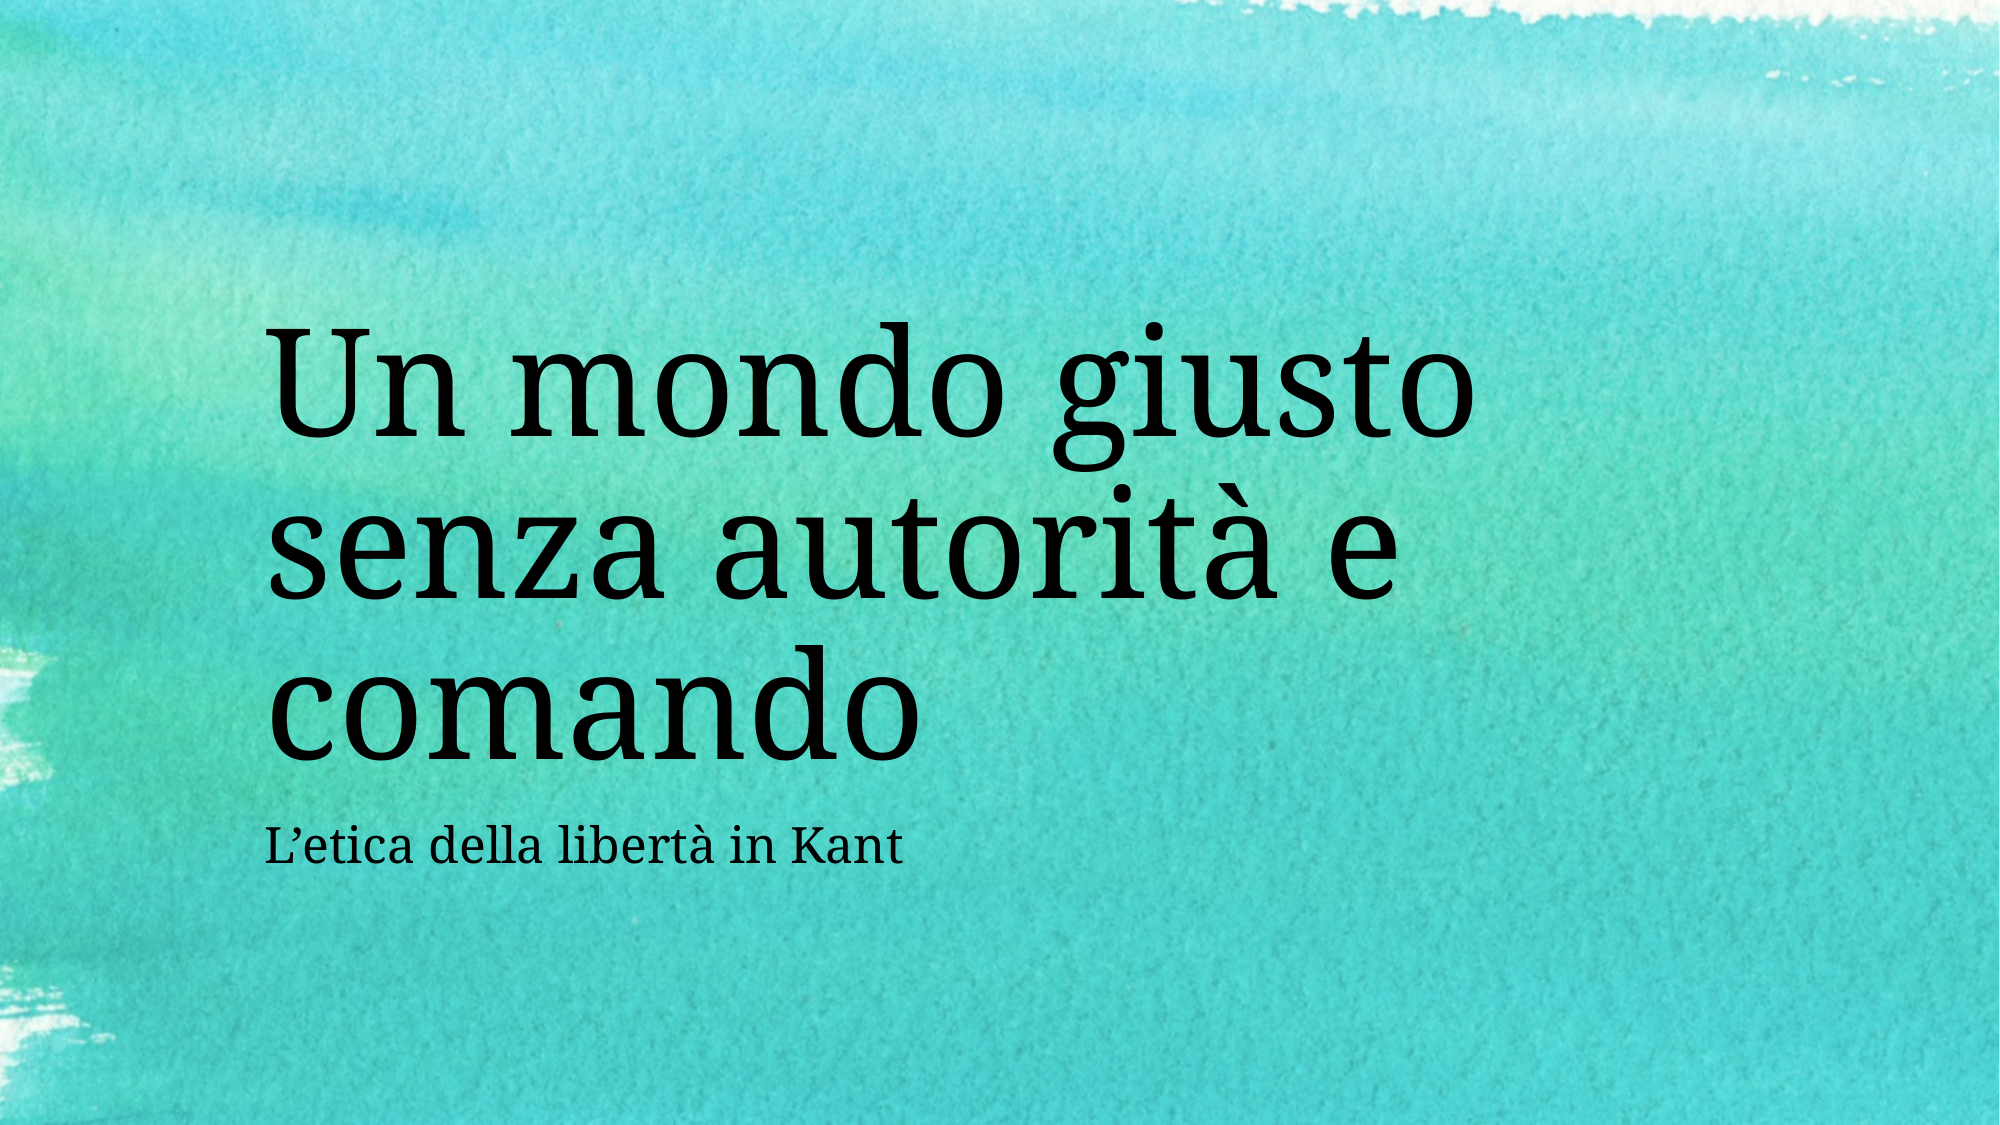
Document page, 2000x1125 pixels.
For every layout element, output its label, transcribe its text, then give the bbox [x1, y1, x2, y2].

subtitle L’etica della libertà in Kant [249, 812, 1600, 988]
picture [0, 0, 2000, 1125]
title Un mondo giusto senza autorità e comando [249, 224, 1750, 800]
